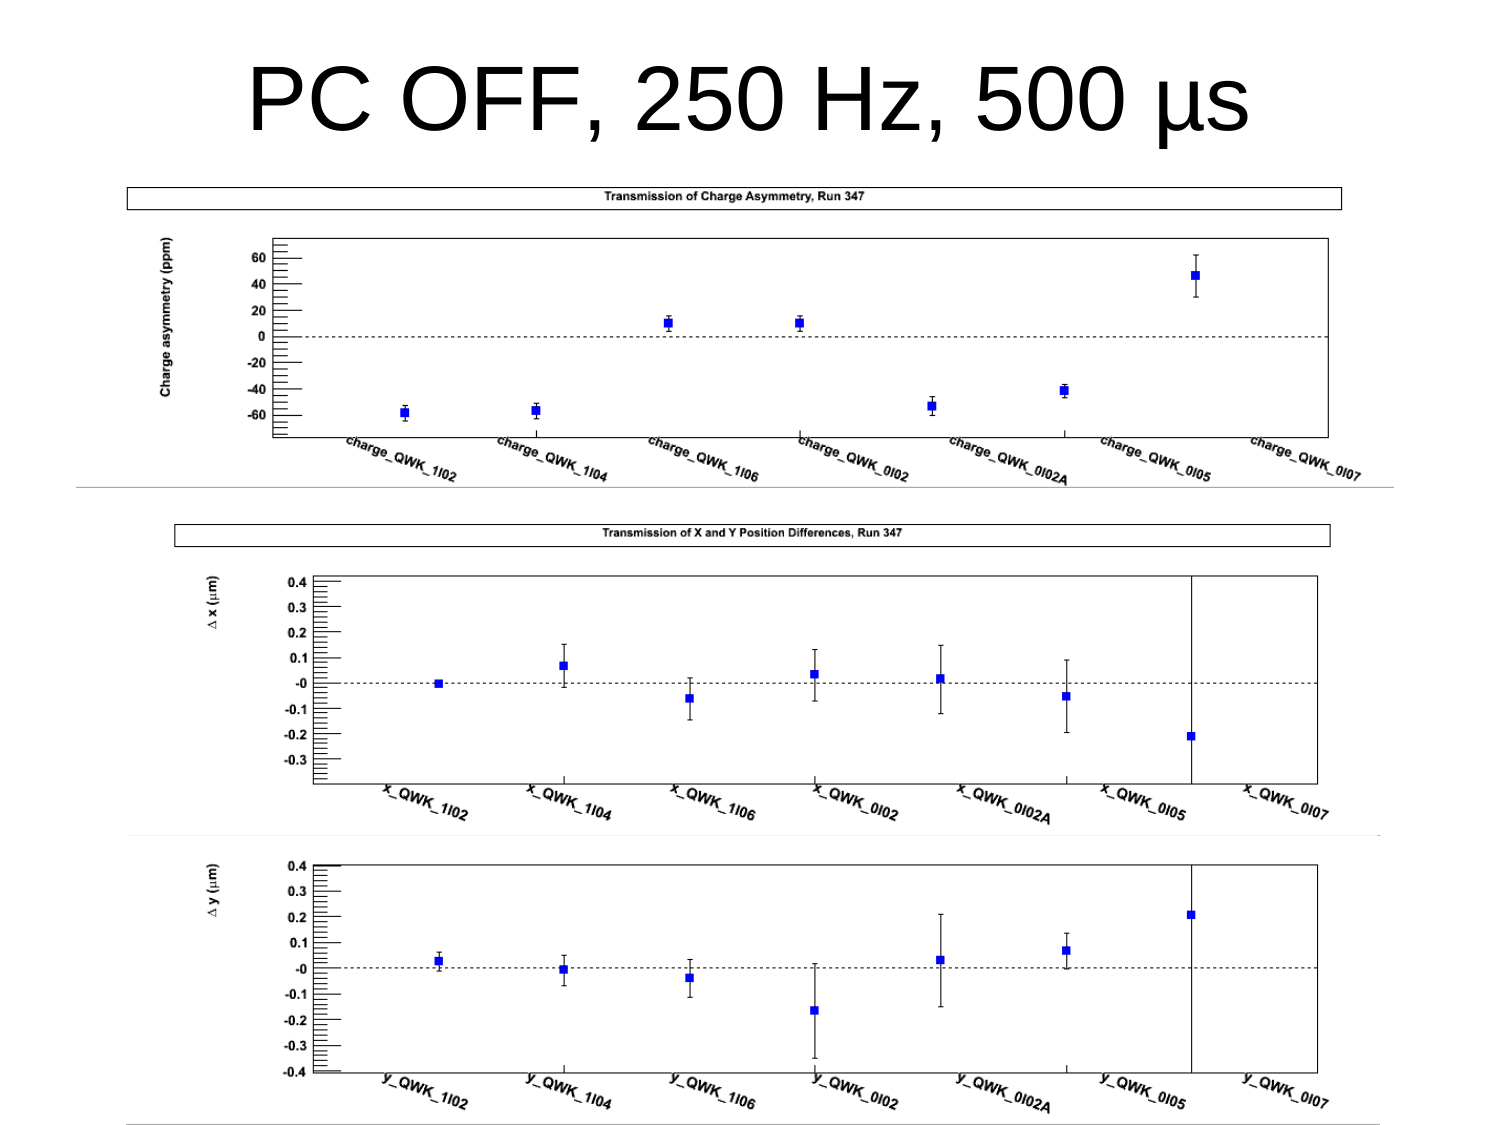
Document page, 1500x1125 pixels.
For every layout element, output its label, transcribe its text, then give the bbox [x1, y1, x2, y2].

picture [74, 187, 1394, 488]
title PC OFF, 250 Hz, 500 µs [75, 0, 1425, 188]
picture [124, 524, 1380, 1125]
